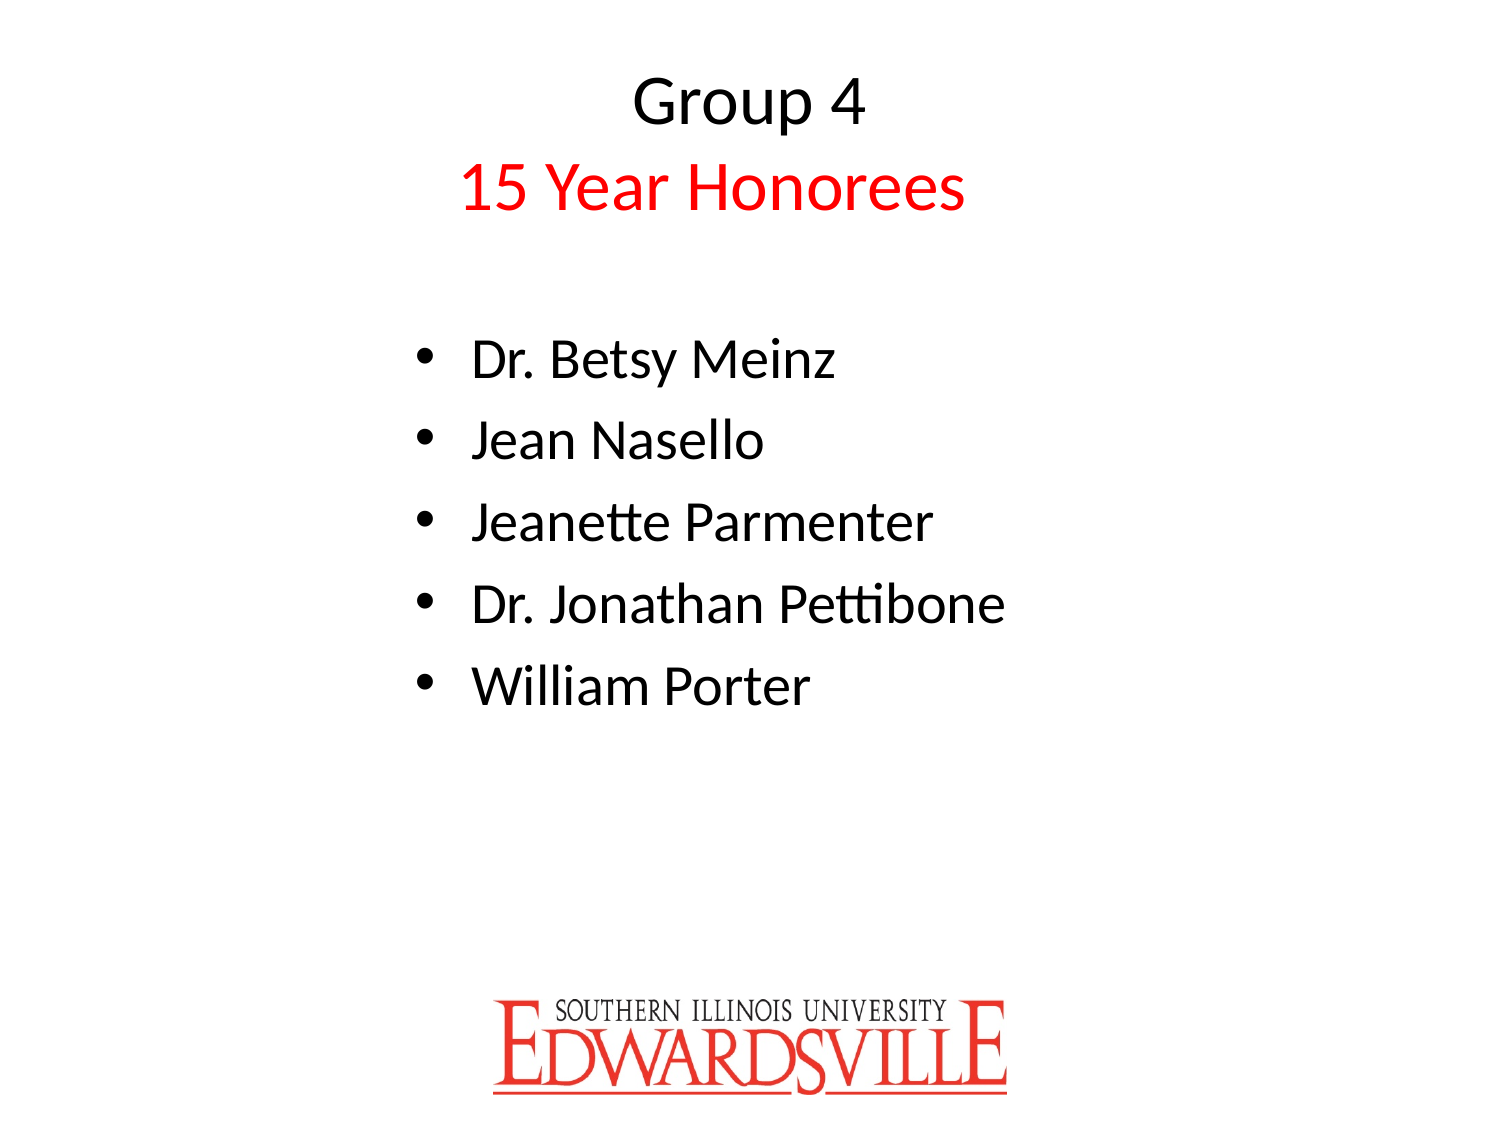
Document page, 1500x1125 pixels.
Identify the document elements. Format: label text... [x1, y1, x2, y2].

picture [493, 1055, 1007, 1095]
title Group 4 15 Year Honorees [75, 45, 1425, 233]
list Dr. Betsy Meinz Jean Nasello Jeanette Parmenter Dr. Jonathan Pettibone William Porter [399, 312, 1063, 1055]
